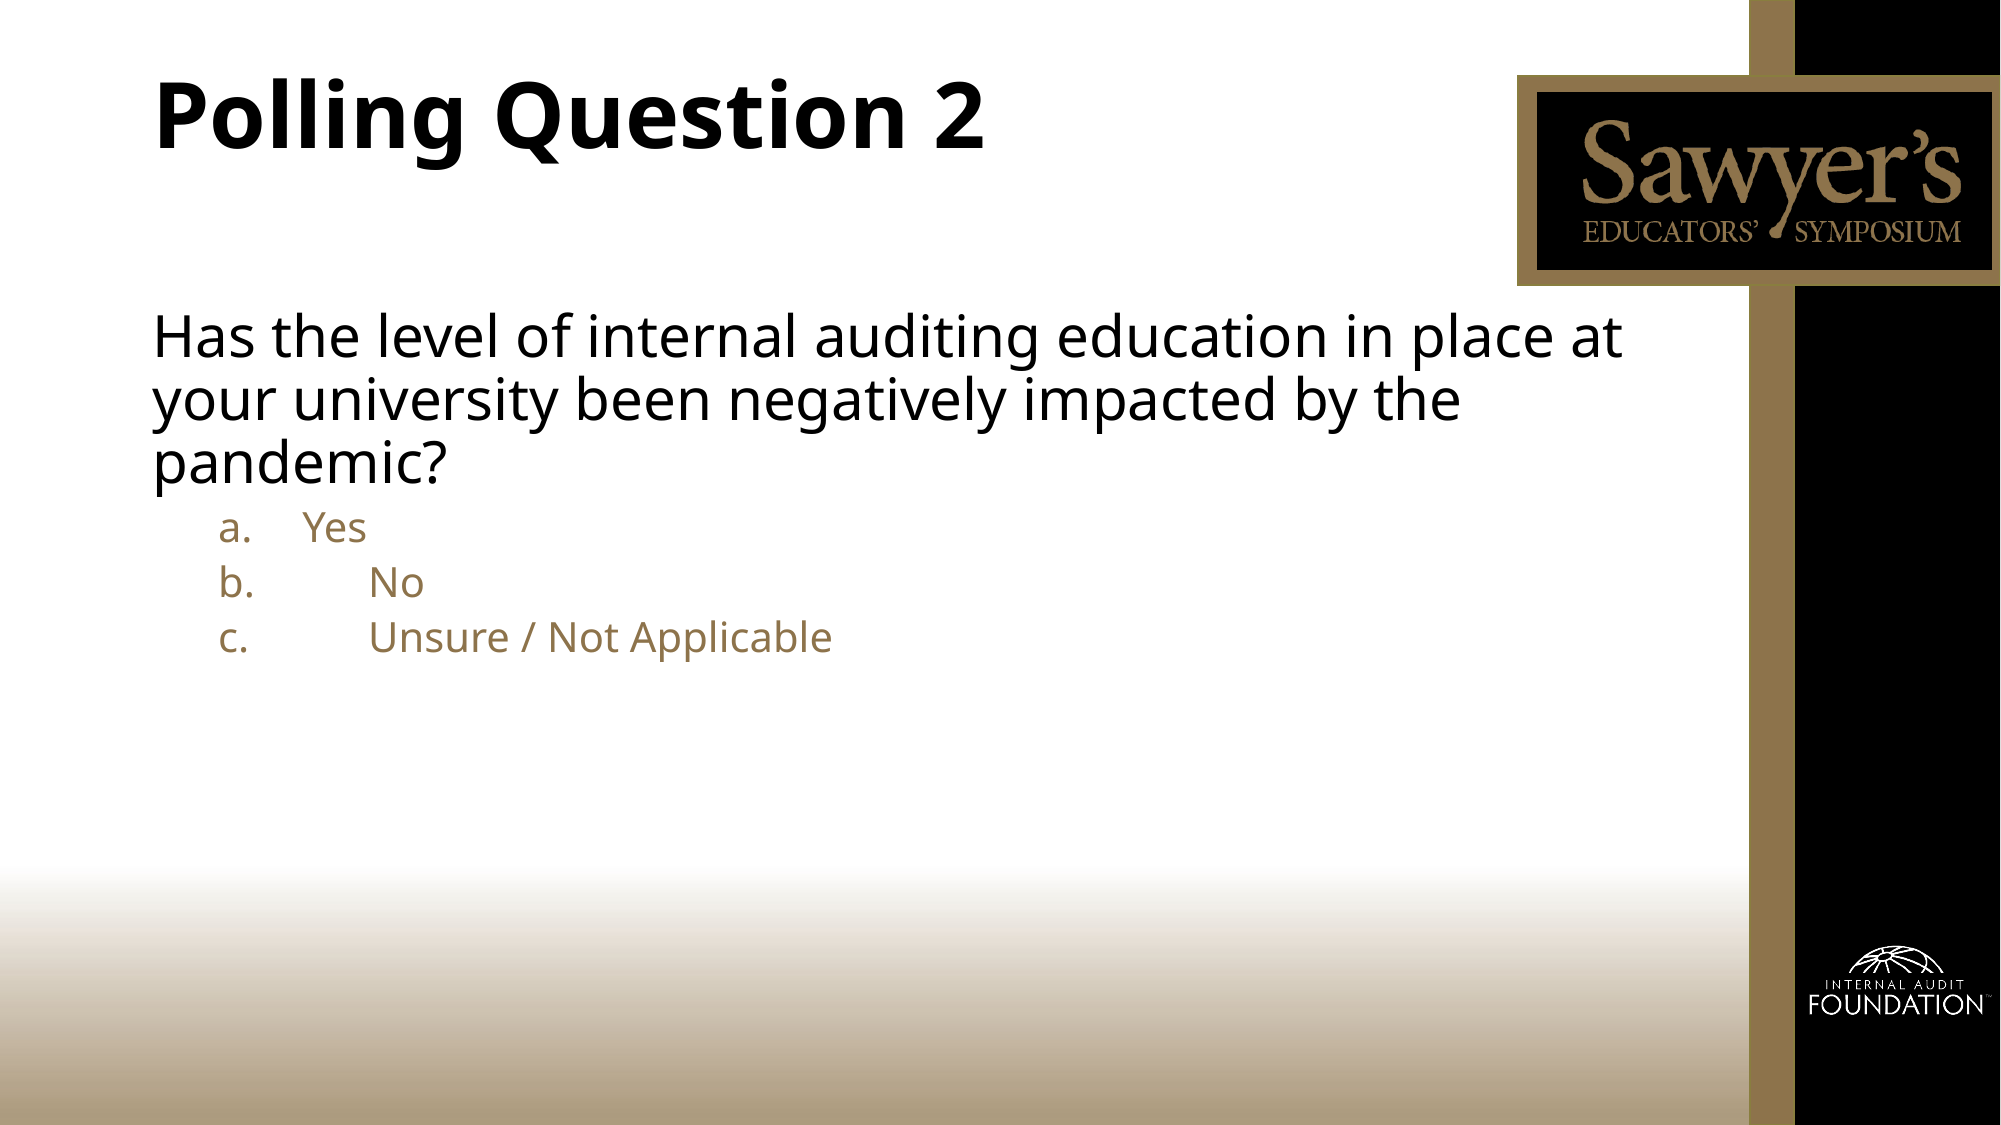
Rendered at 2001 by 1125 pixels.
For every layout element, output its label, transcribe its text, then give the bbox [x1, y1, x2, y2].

picture [1807, 894, 1992, 1073]
picture [1564, 93, 1980, 268]
picture [0, 0, 1749, 1125]
list Has the level of internal auditing education in place at your university been negatively impacted by the pandemic? Yes b. No c. Unsure / Not Applicable [137, 299, 1732, 1014]
title Polling Question 2 [137, 64, 1510, 283]
